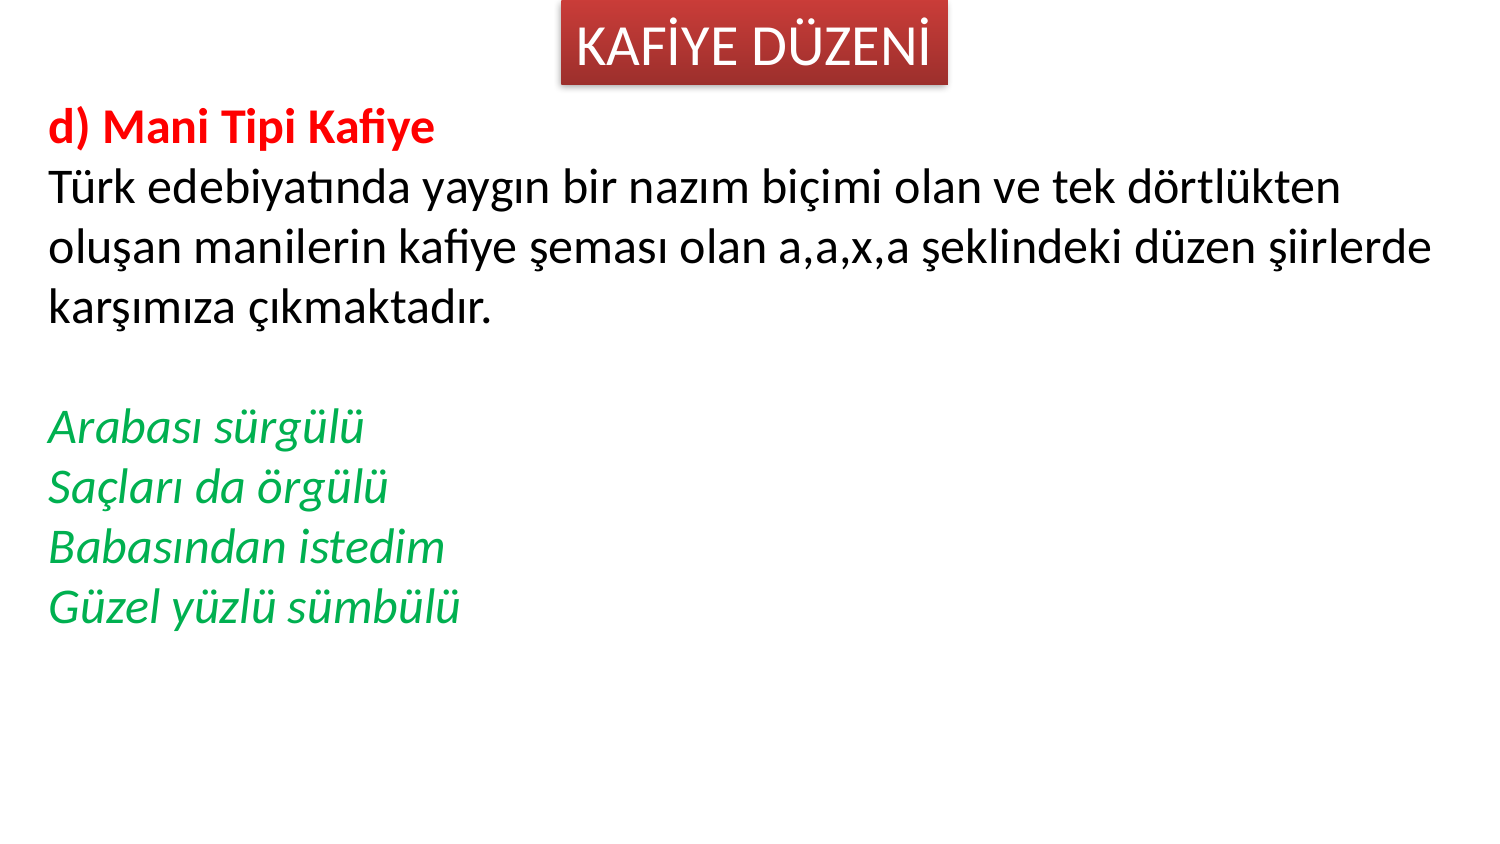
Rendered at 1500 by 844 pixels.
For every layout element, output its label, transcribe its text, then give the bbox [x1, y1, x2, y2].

text_box KAFİYE DÜZENİ [561, 0, 948, 85]
text_box d) Mani Tipi Kafiye Türk edebiyatında yaygın bir nazım biçimi olan ve tek dörtlükten oluşan manilerin kafiye şeması olan a,a,x,a şeklindeki düzen şiirlerde karşımıza çıkmaktadır. Arabası sürgülü Saçları da örgülü Babasından istedim Güzel yüzlü sümbülü [34, 85, 1476, 641]
